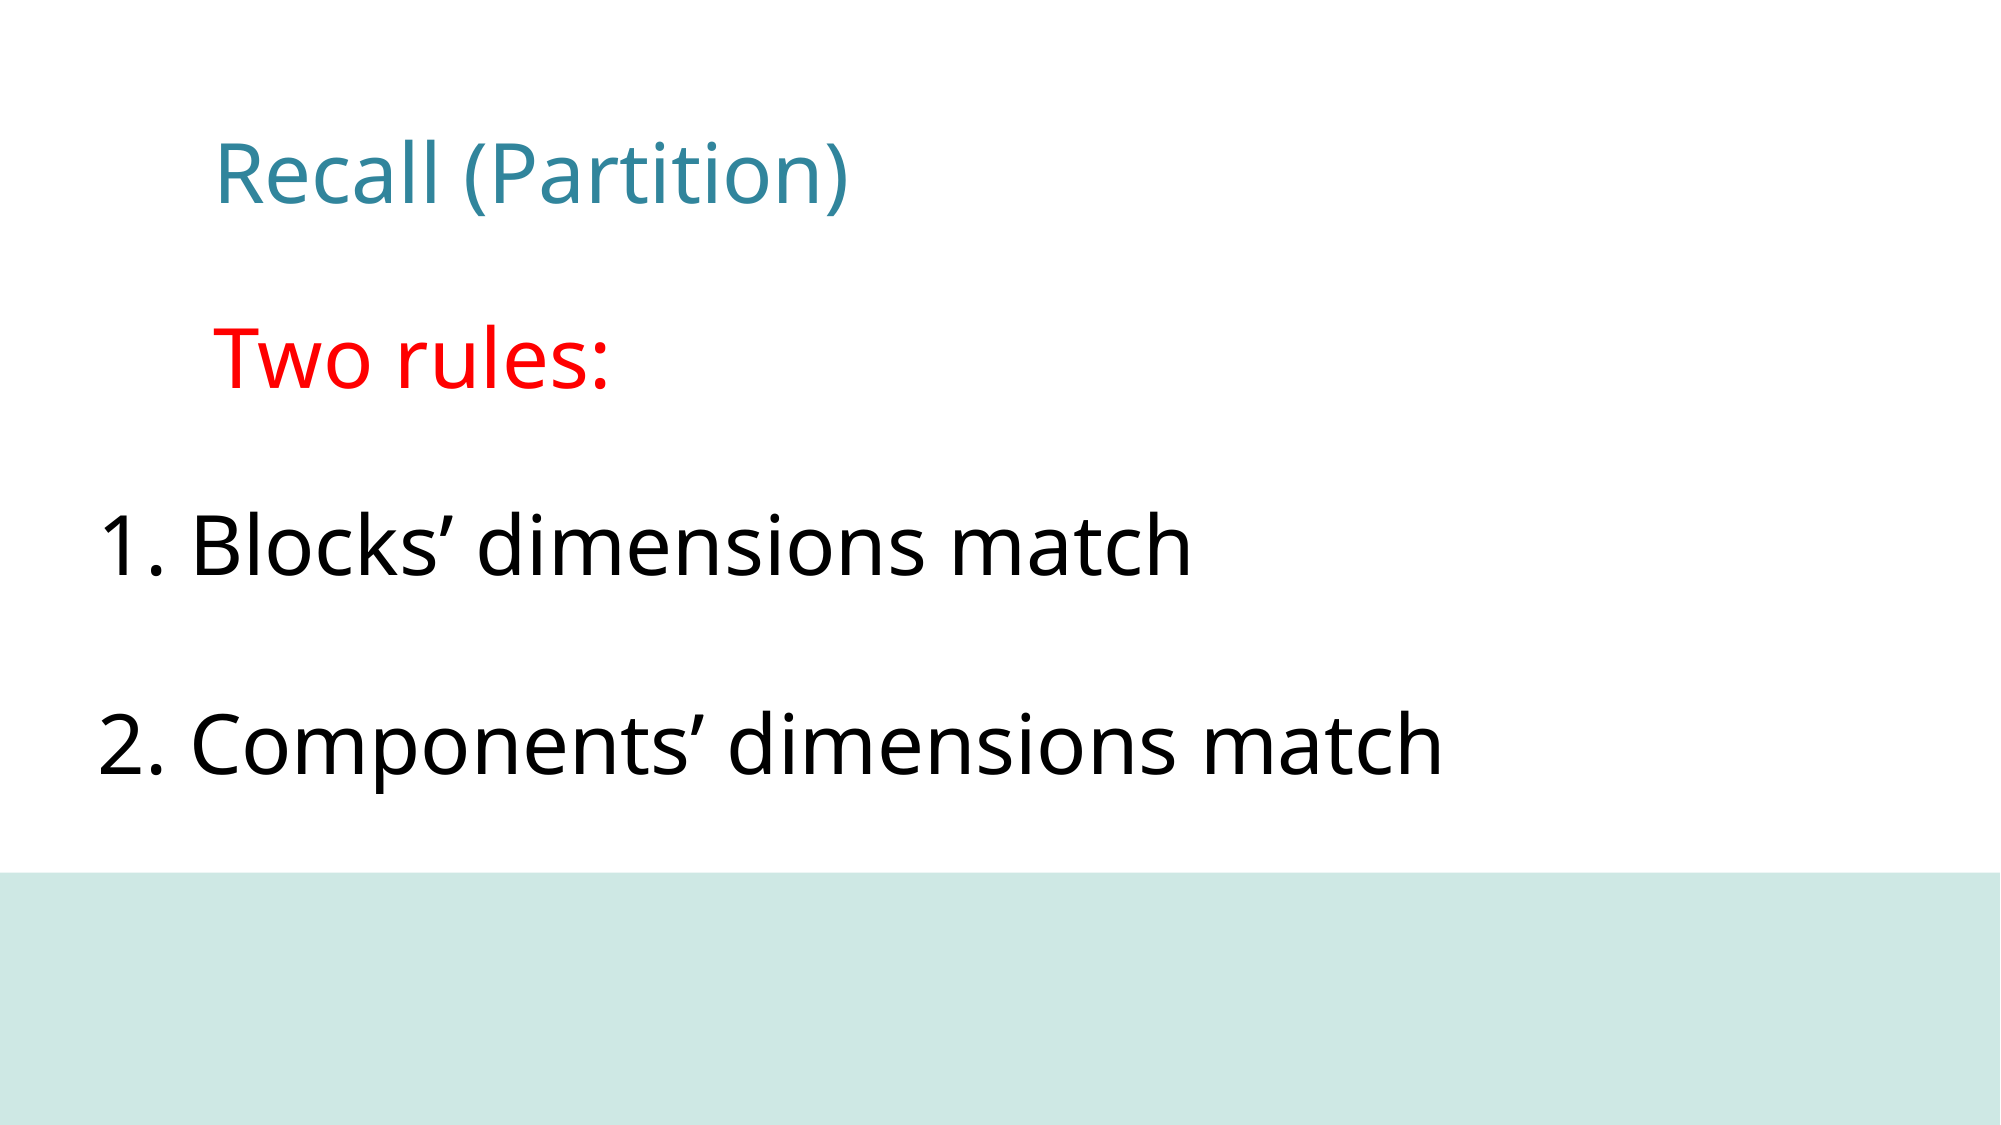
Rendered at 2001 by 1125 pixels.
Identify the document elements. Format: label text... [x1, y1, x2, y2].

text_box 1. Blocks’ dimensions match 2. Components’ dimensions match [82, 484, 1681, 800]
text_box [0, 872, 2000, 1125]
text_box Two rules: [198, 298, 1314, 413]
text_box Recall (Partition) [198, 112, 987, 228]
